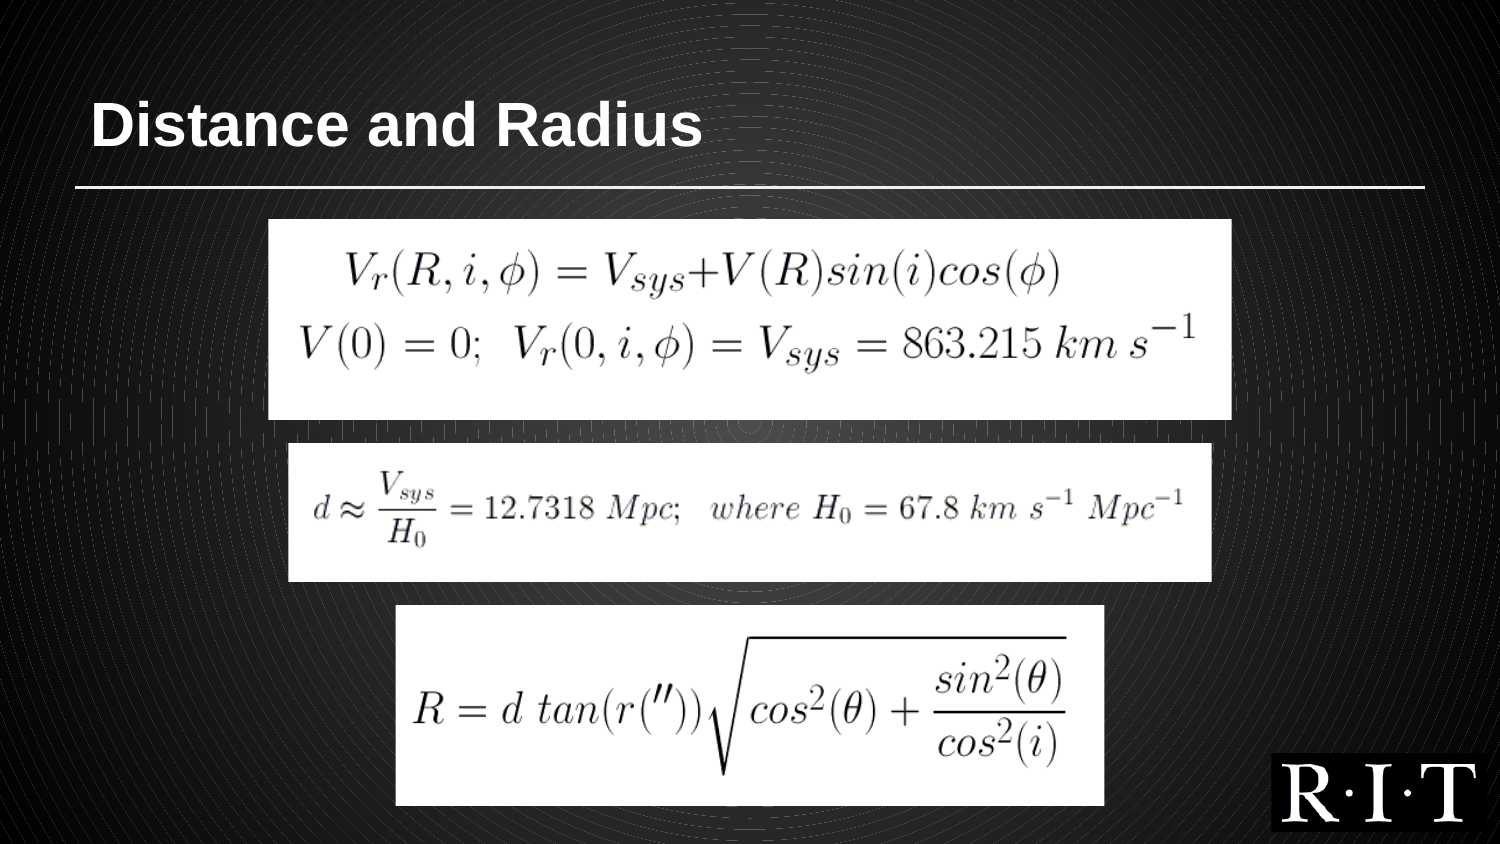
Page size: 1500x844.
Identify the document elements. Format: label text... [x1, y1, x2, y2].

text_box [268, 219, 1232, 420]
text_box [91, 236, 1373, 769]
text_box [288, 443, 1212, 582]
title Distance and Radius [75, 33, 1425, 175]
text_box [1271, 753, 1488, 832]
text_box [395, 605, 1105, 806]
